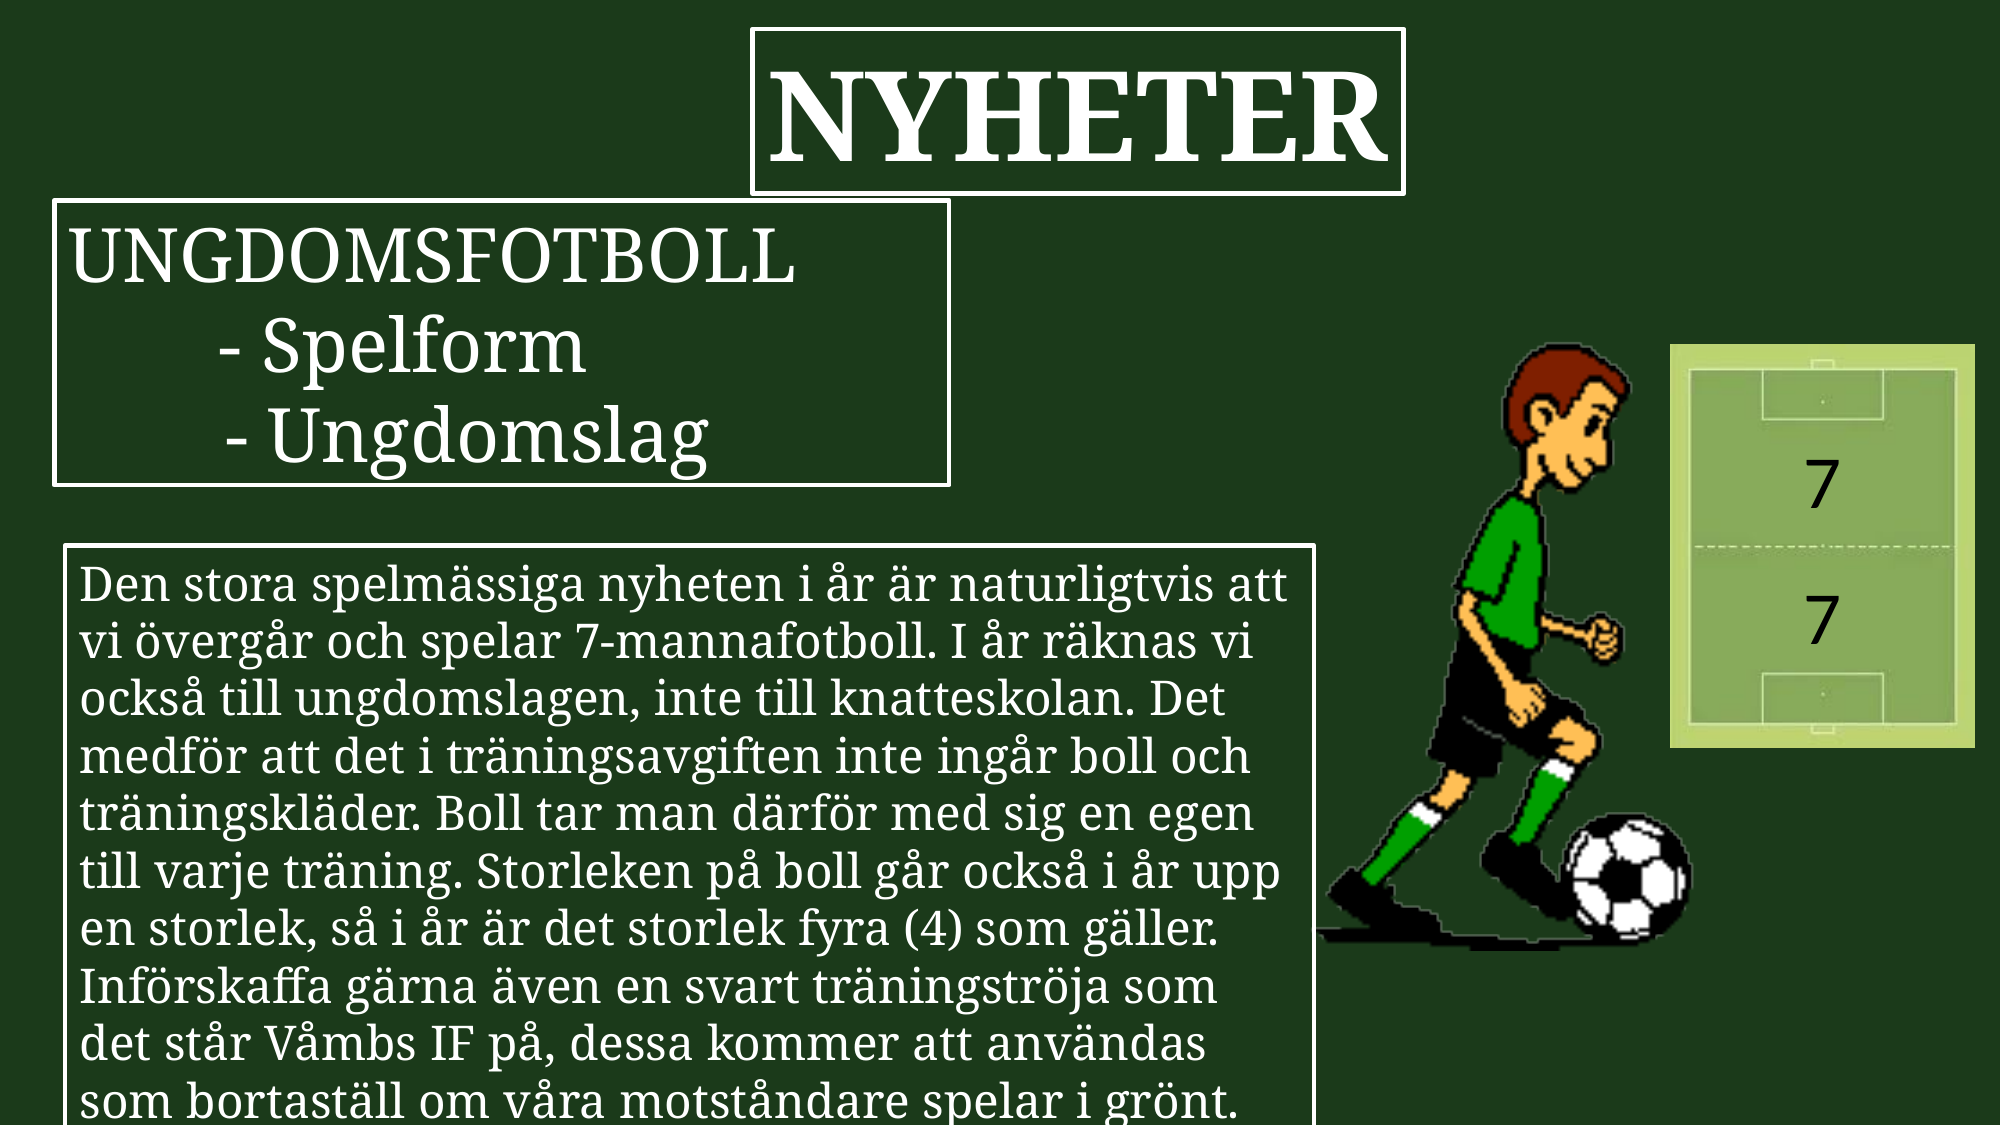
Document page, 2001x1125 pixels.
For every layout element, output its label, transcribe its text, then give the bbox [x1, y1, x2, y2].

text_box NYHETER [752, 28, 1404, 194]
picture [1274, 305, 1975, 951]
text_box UNGDOMSFOTBOLL - Spelform - Ungdomslag [54, 200, 950, 486]
text_box Den stora spelmässiga nyheten i år är naturligtvis att vi övergår och spelar 7-mannafotboll. I år räknas vi också till ungdomslagen, inte till knatteskolan. Det medför att det i träningsavgiften inte ingår boll och träningskläder. Boll tar man därför med sig en egen till varje träning. Storleken på boll går också i år upp en storlek, så i år är det storlek fyra (4) som gäller. Införskaffa gärna även en svart träningströja som det står Våmbs IF på, dessa kommer att användas som bortaställ om våra motståndare spelar i grönt. [64, 545, 1314, 1125]
